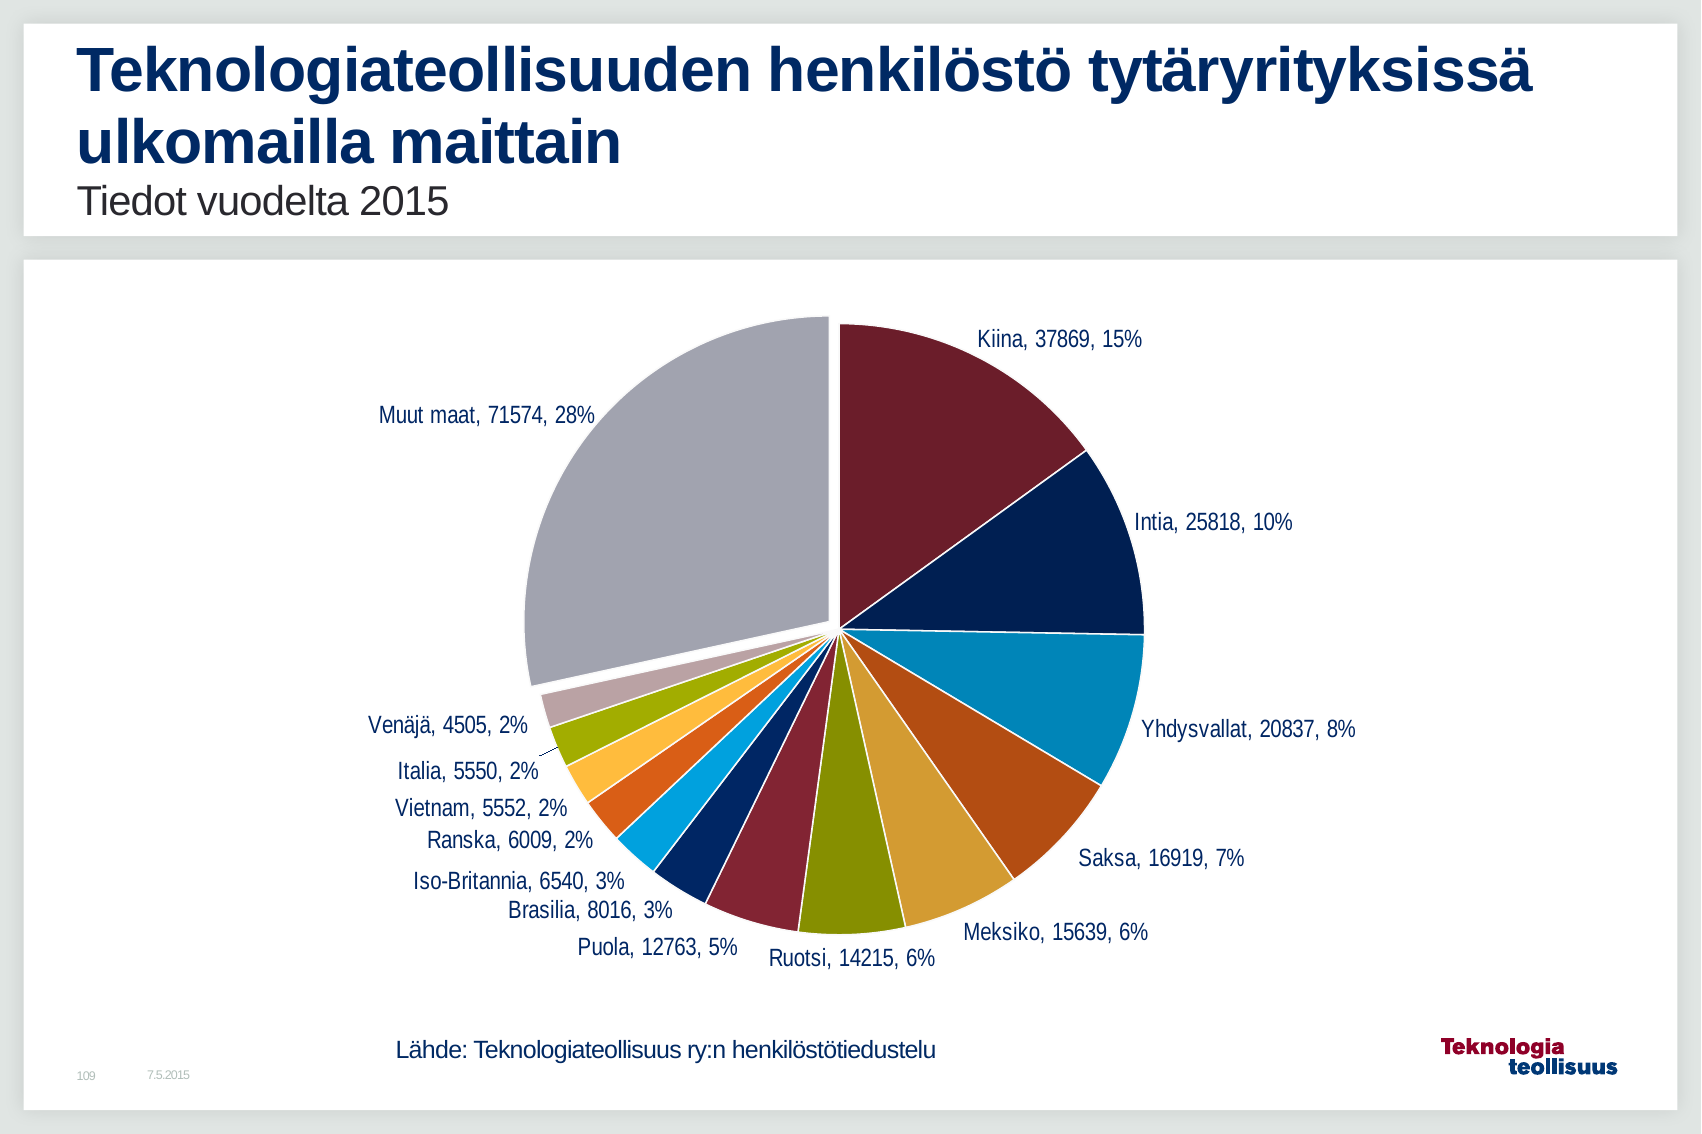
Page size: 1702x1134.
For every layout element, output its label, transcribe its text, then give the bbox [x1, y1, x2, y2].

text_box Lähde: Teknologiateollisuus ry:n henkilöstötiedustelu [389, 1027, 1241, 1070]
chart [70, 283, 1630, 993]
title Teknologiateollisuuden henkilöstö tytäryrityksissä ulkomailla maittain Tiedot vuodelta 2015 [70, 47, 1631, 213]
slide_number 109 [70, 1063, 141, 1087]
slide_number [141, 1063, 355, 1087]
